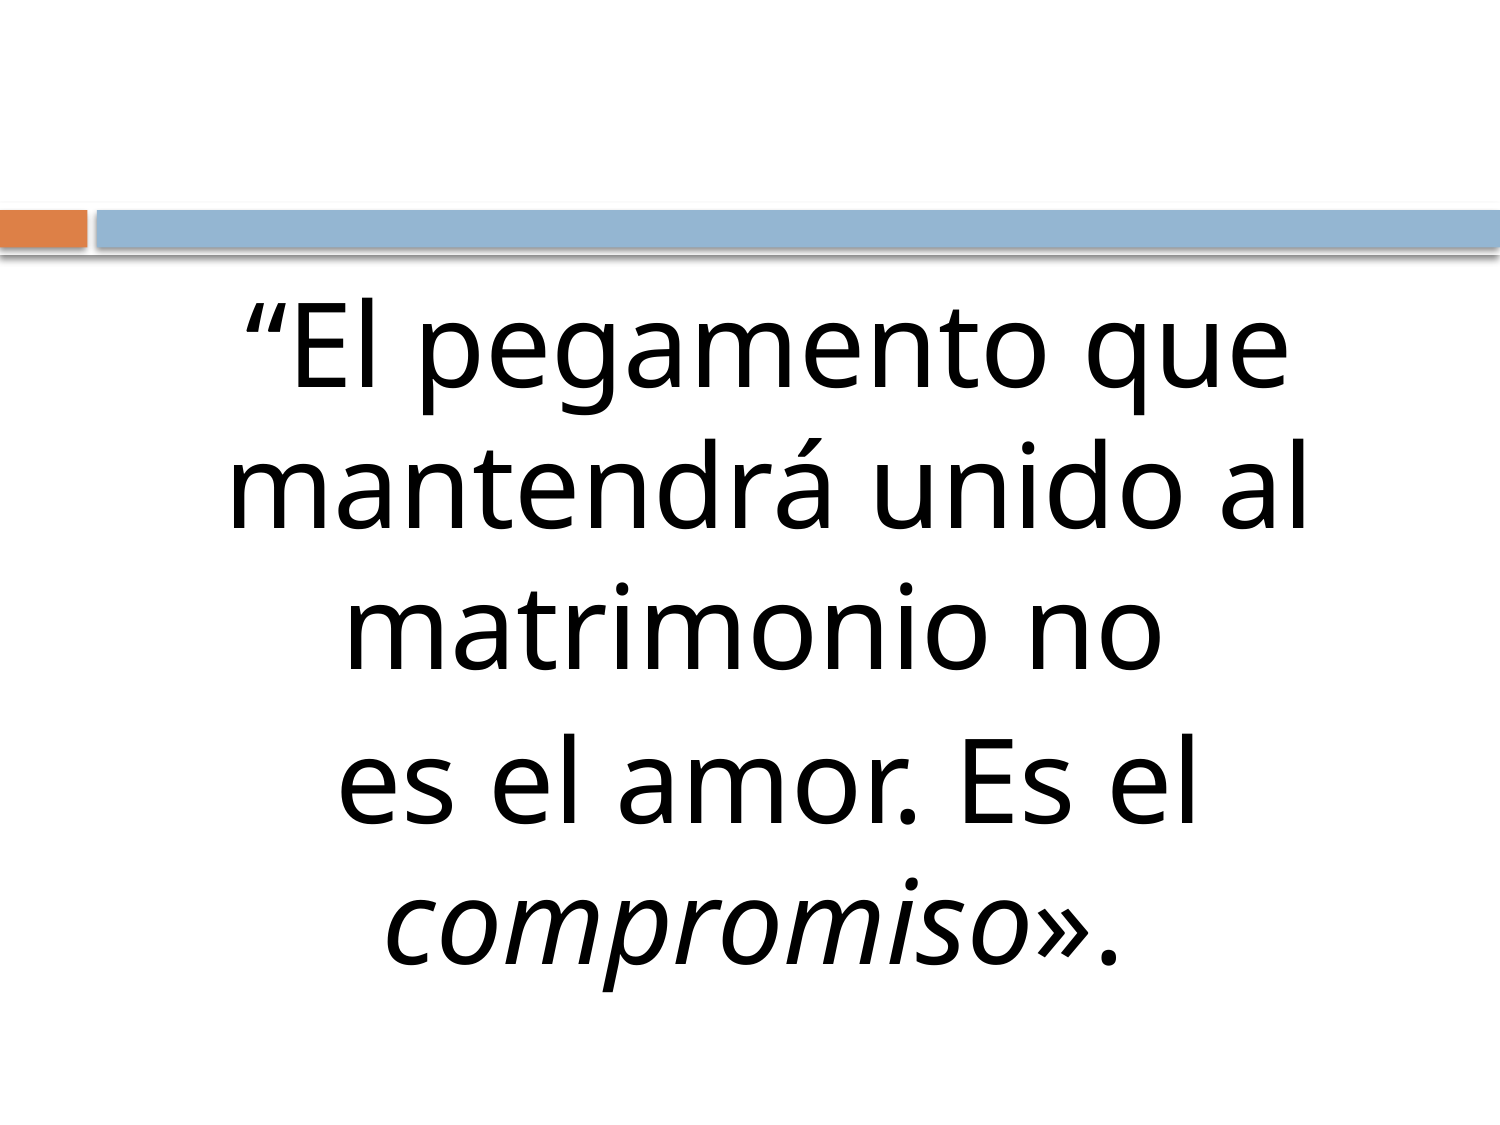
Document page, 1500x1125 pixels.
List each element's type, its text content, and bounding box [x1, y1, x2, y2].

list “El pegamento que mantendrá unido al matrimonio no es el amor. Es el compromiso». [100, 262, 1438, 1000]
